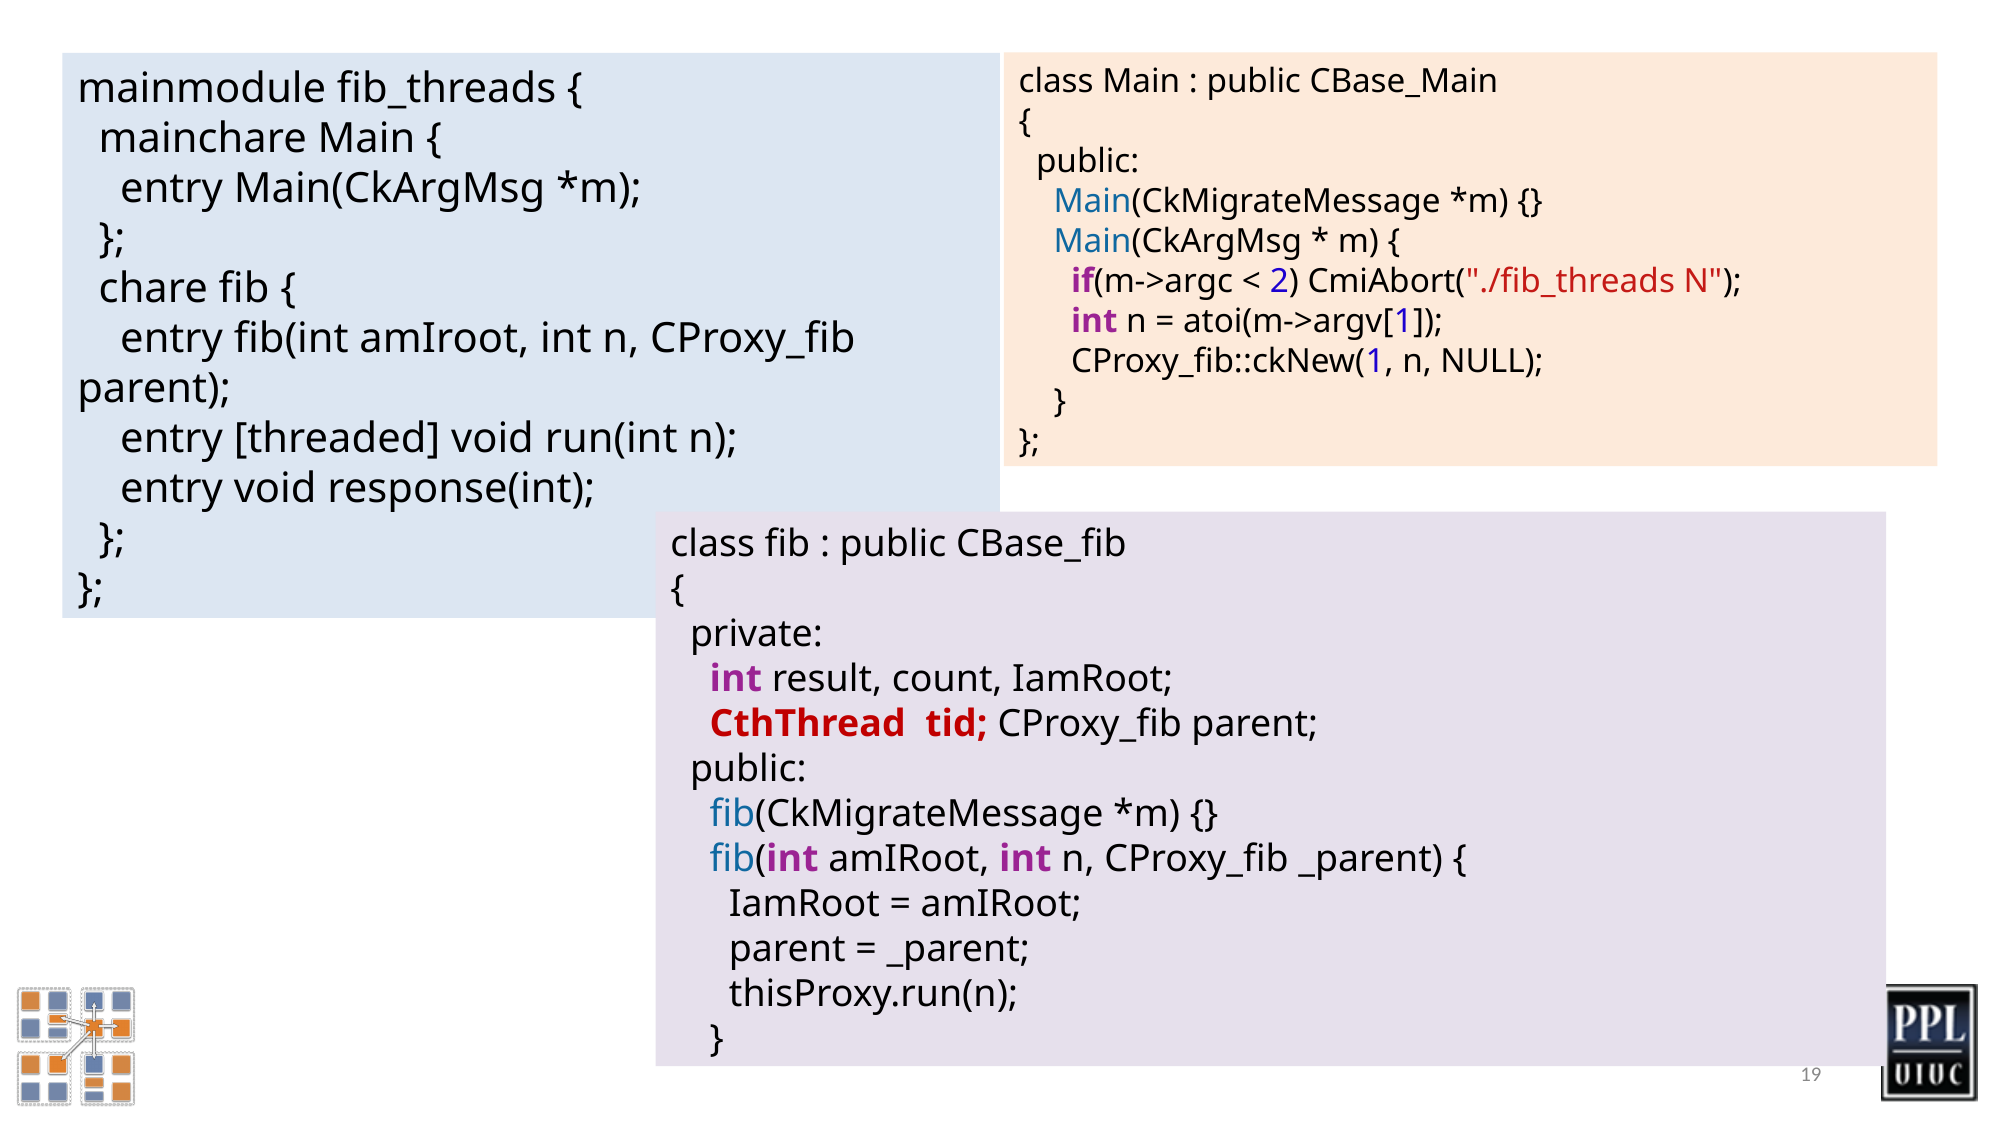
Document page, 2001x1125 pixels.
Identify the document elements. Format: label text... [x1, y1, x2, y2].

picture [12, 982, 140, 1110]
picture [1881, 984, 1978, 1107]
text_box mainmodule fib_threads { mainchare Main { entry Main(CkArgMsg *m); }; chare fib { entry fib(int amIroot, int n, CProxy_fib parent); entry [threaded] void run(int n); entry void response(int); }; }; [62, 52, 1000, 618]
slide_number 19 [1625, 1067, 1837, 1103]
text_box class fib : public CBase_fib { private: int result, count, IamRoot; CthThread tid; CProxy_fib parent; public: fib(CkMigrateMessage *m) {} fib(int amIRoot, int n, CProxy_fib _parent) { IamRoot = amIRoot; parent = _parent; thisProxy.run(n); } [655, 511, 1887, 1067]
text_box class Main : public CBase_Main { public: Main(CkMigrateMessage *m) {} Main(CkArgMsg * m) { if(m->argc < 2) CmiAbort("./fib_threads N"); int n = atoi(m->argv[1]); CProxy_fib::ckNew(1, n, NULL); } }; [1003, 52, 1938, 467]
